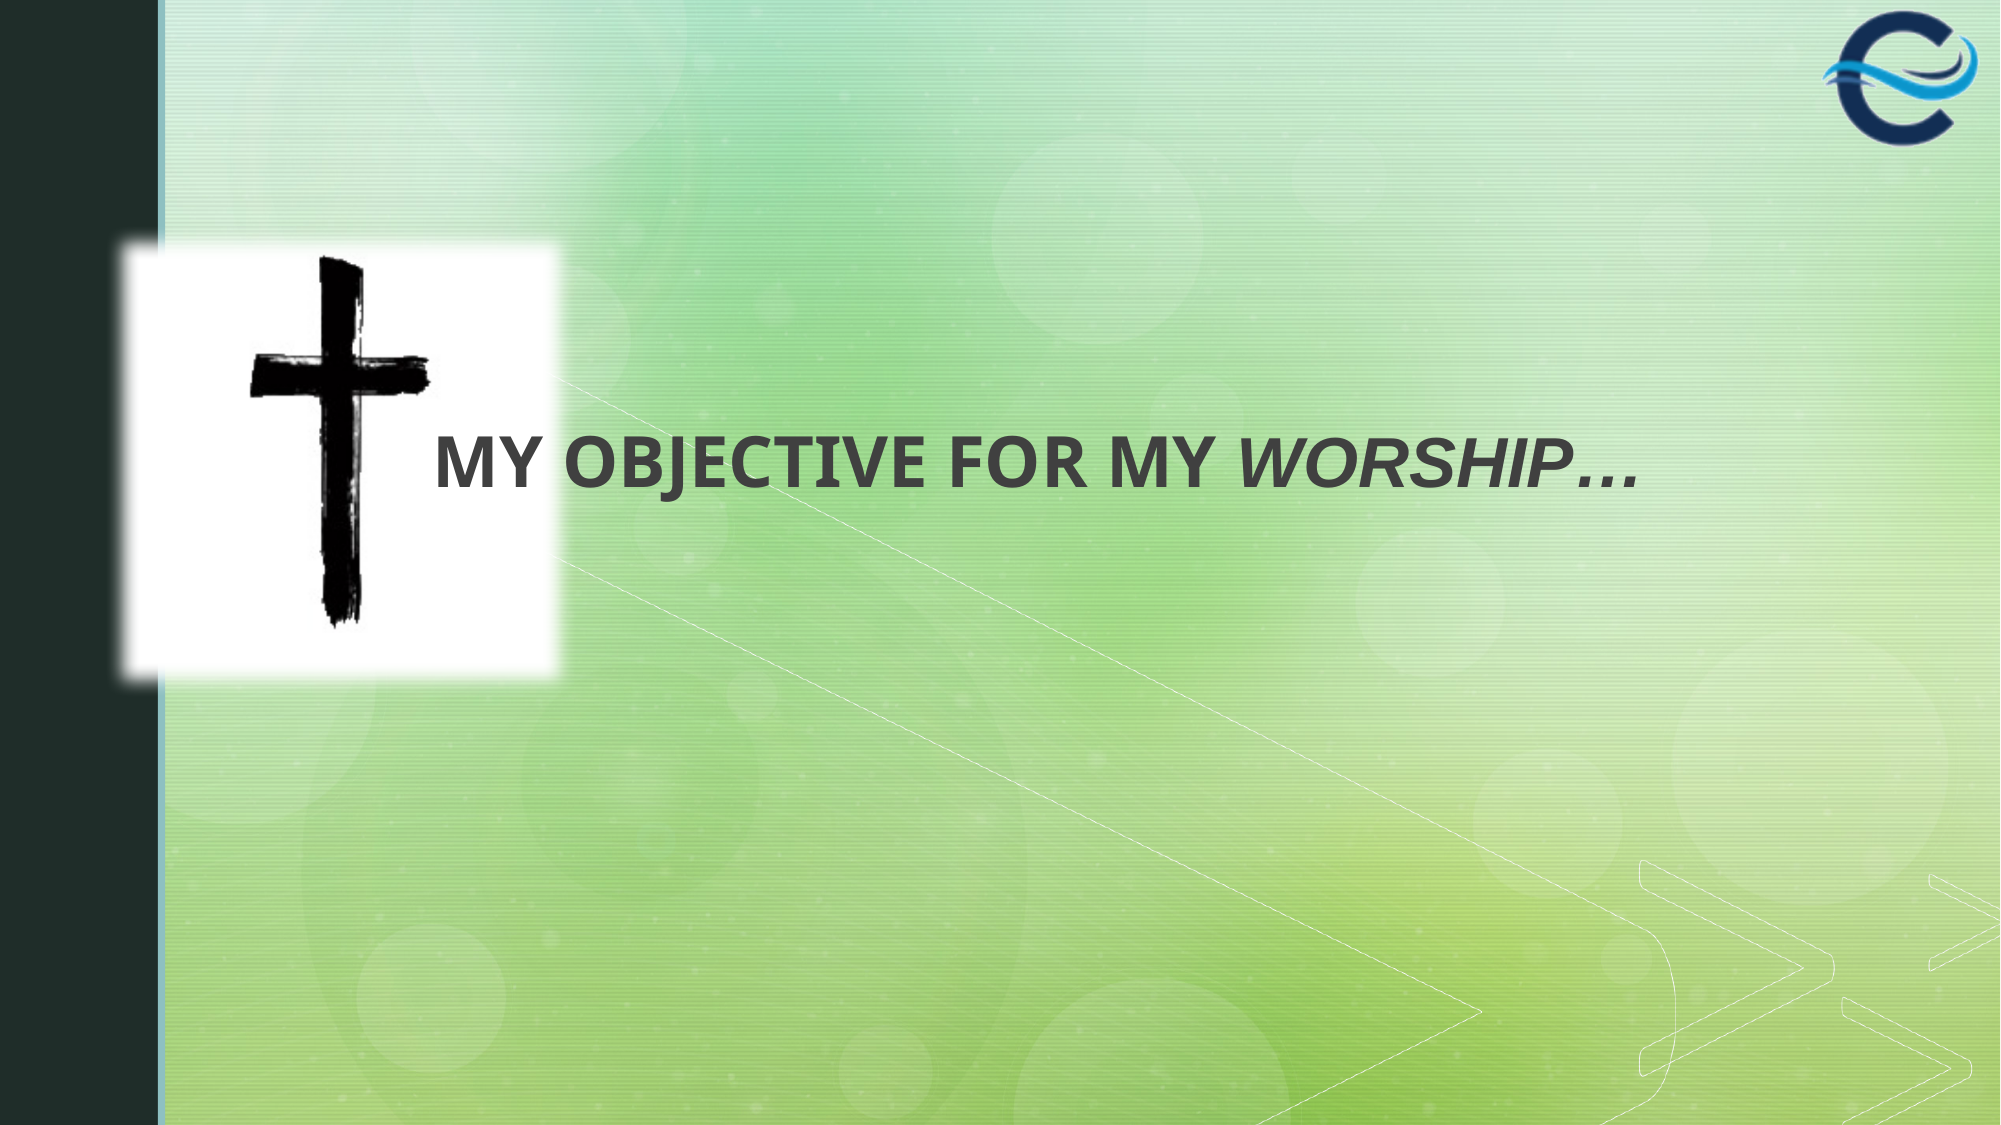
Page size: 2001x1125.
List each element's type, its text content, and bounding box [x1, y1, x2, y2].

picture [104, 0, 2001, 1125]
title MY OBJECTIVE FOR MY WORSHIP… [578, 419, 1863, 596]
